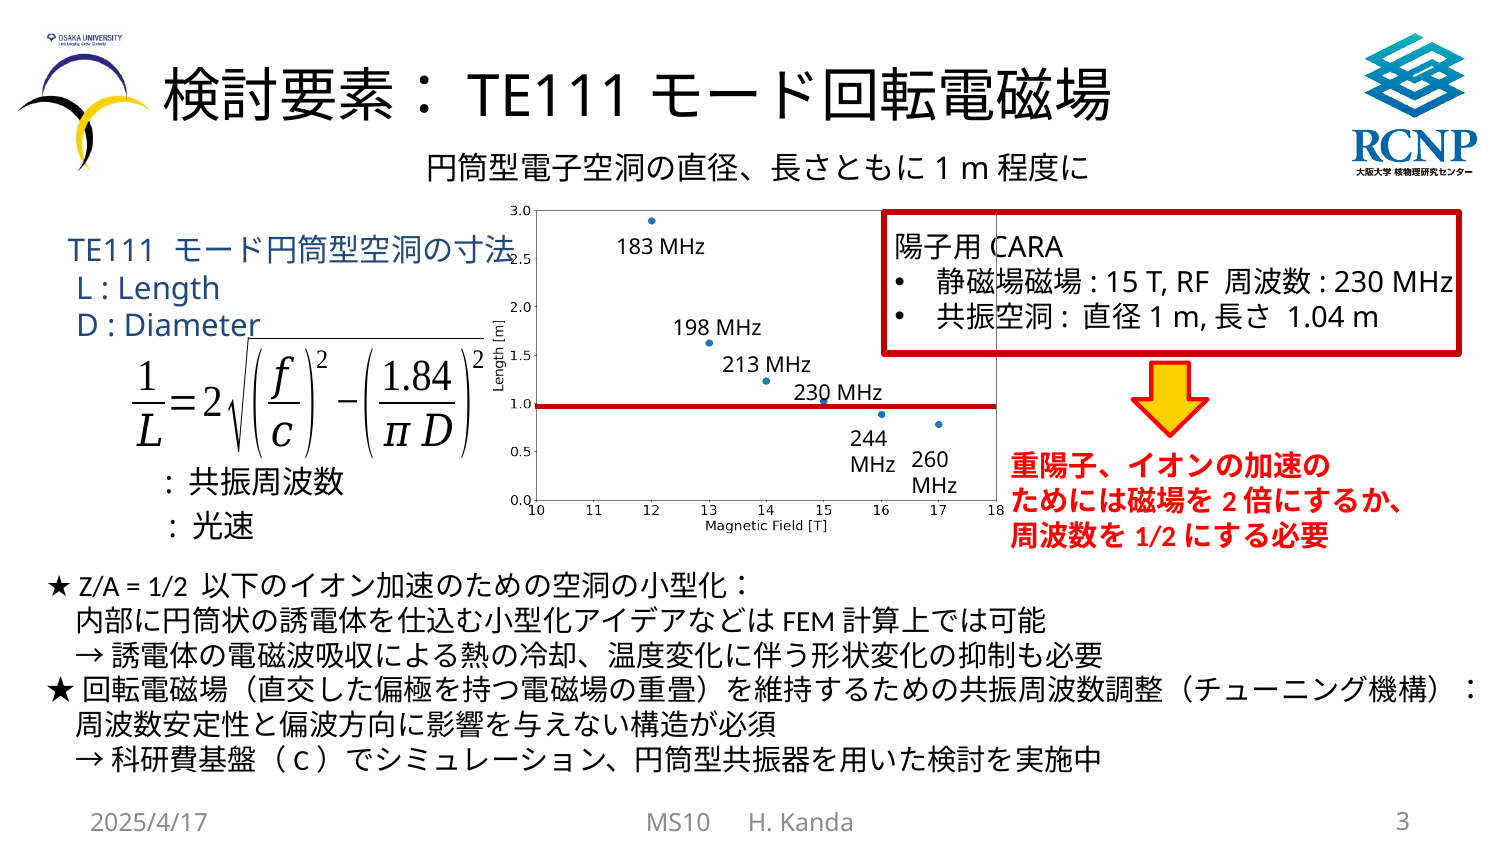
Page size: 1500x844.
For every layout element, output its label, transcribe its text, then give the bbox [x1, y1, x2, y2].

slide_number 3 [1074, 799, 1425, 844]
text_box [1130, 360, 1210, 438]
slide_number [75, 799, 425, 844]
text_box 重陽子、イオンの加速の ためには磁場を2倍にするか、 周波数を1/2にする必要 [995, 439, 1434, 560]
text_box ★ Z/A = 1/2 以下のイオン加速のための空洞の小型化： 内部に円筒状の誘電体を仕込む小型化アイデアなどはFEM計算上では可能 → 誘電体の電磁波吸収による熱の冷却、温度変化に伴う形状変化の抑制も必要 ★回転電磁場（直交した偏極を持つ電磁場の重畳）を維持するための共振周波数調整（チューニング機構）： 周波数安定性と偏波方向に影響を与えない構造が必須 → 科研費基盤（C）でシミュレーション、円筒型共振器を用いた検討を実施中 [31, 559, 1500, 784]
text_box 円筒型電子空洞の直径、長さともに1 m程度に [411, 141, 1106, 194]
picture [0, 14, 1083, 186]
text_box [1059, 210, 1461, 356]
title 検討要素：TE111モード回転電磁場 [147, 33, 1353, 153]
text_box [462, 165, 1056, 542]
picture [1352, 33, 1477, 176]
footer MS10 H. Kanda [495, 799, 1005, 844]
text_box 陽子用CARA 静磁場磁場: 15 T, RF 周波数: 230 MHz 共振空洞: 直径1 m,長さ 1.04 m [1461, 220, 1473, 341]
text_box TE111 モード円筒型空洞の寸法 L : Length D : Diameter [53, 223, 457, 351]
